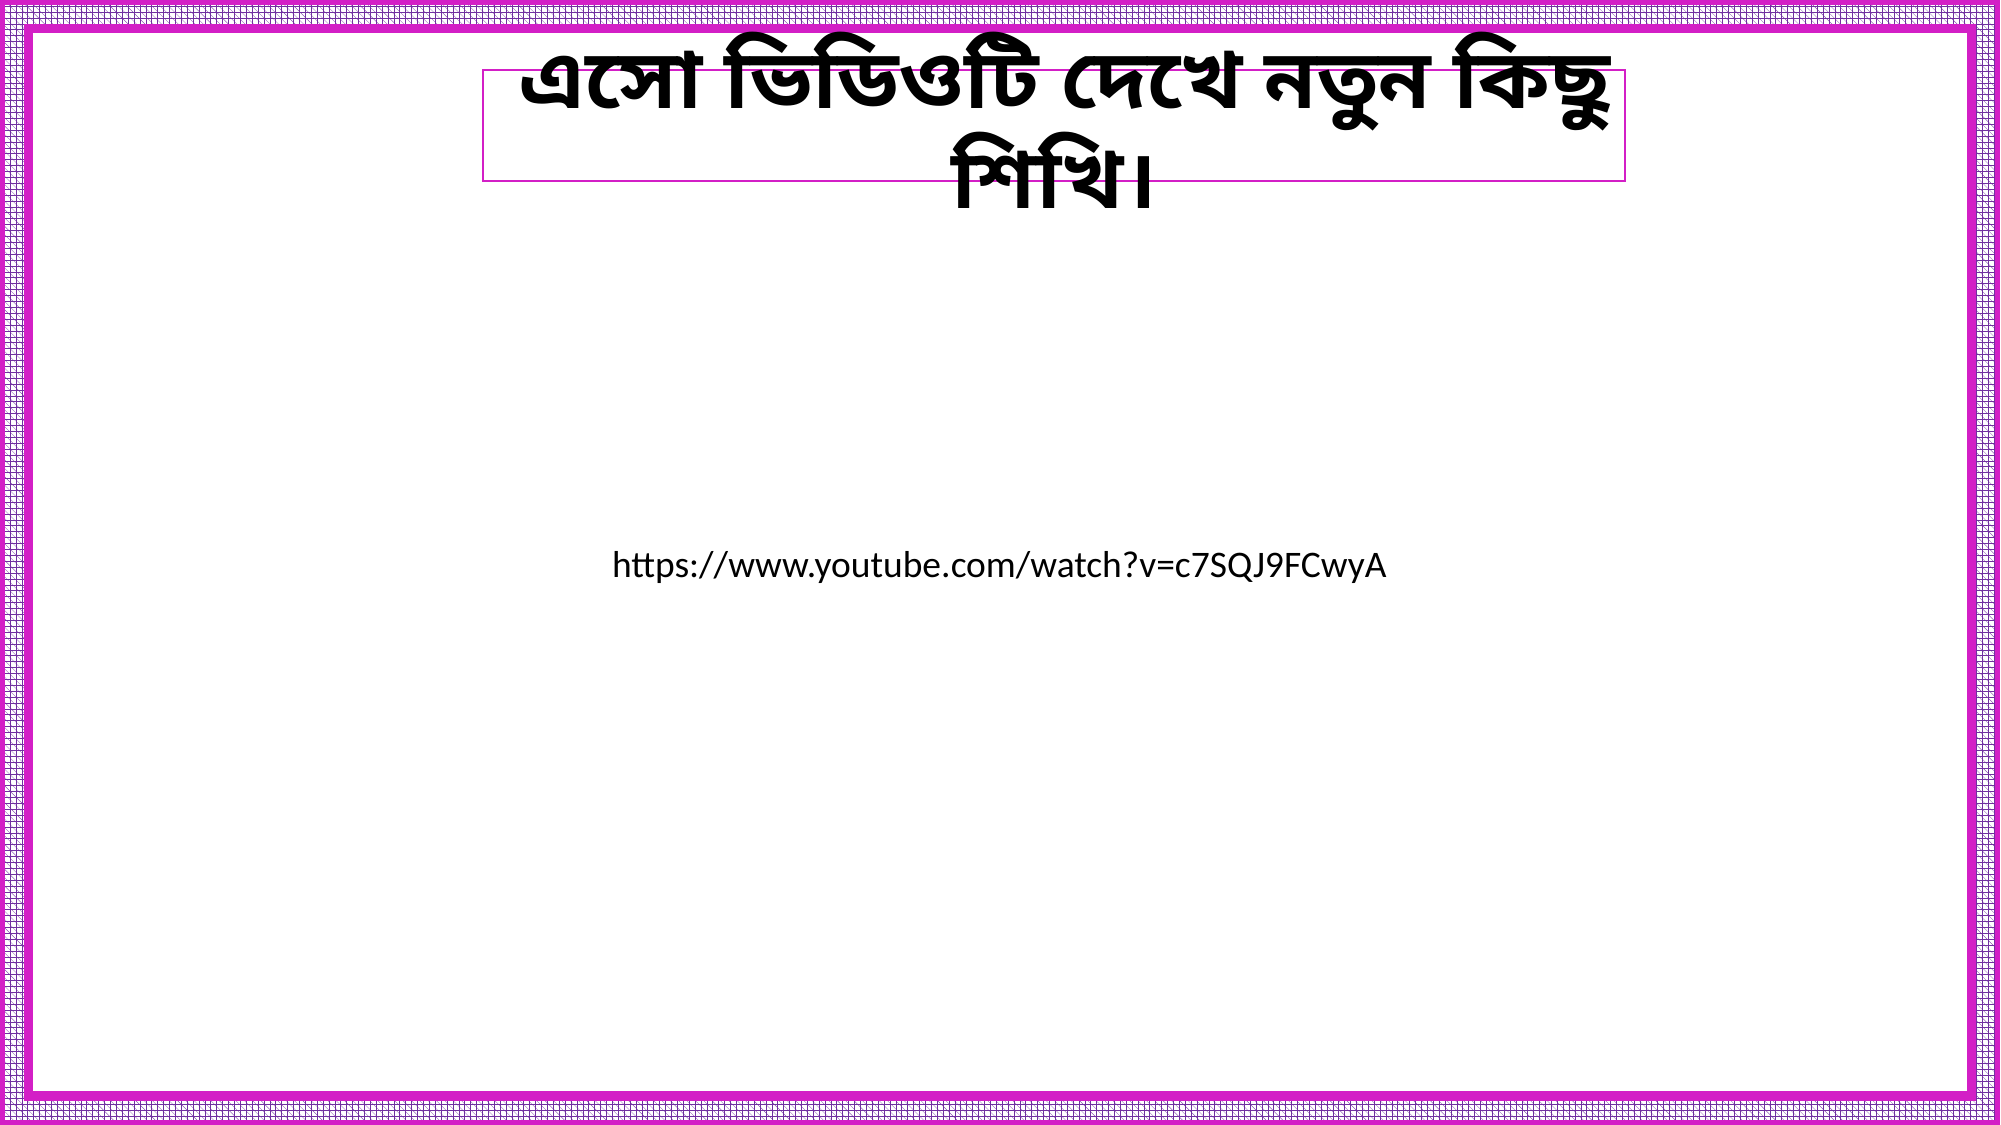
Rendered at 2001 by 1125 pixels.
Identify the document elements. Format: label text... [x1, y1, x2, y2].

text_box [0, 0, 2000, 1125]
text_box https://www.youtube.com/watch?v=c7SQJ9FCwyA [597, 532, 1403, 592]
text_box এসো ভিডিওটি দেখে নতুন কিছু শিখি। [482, 69, 1626, 182]
